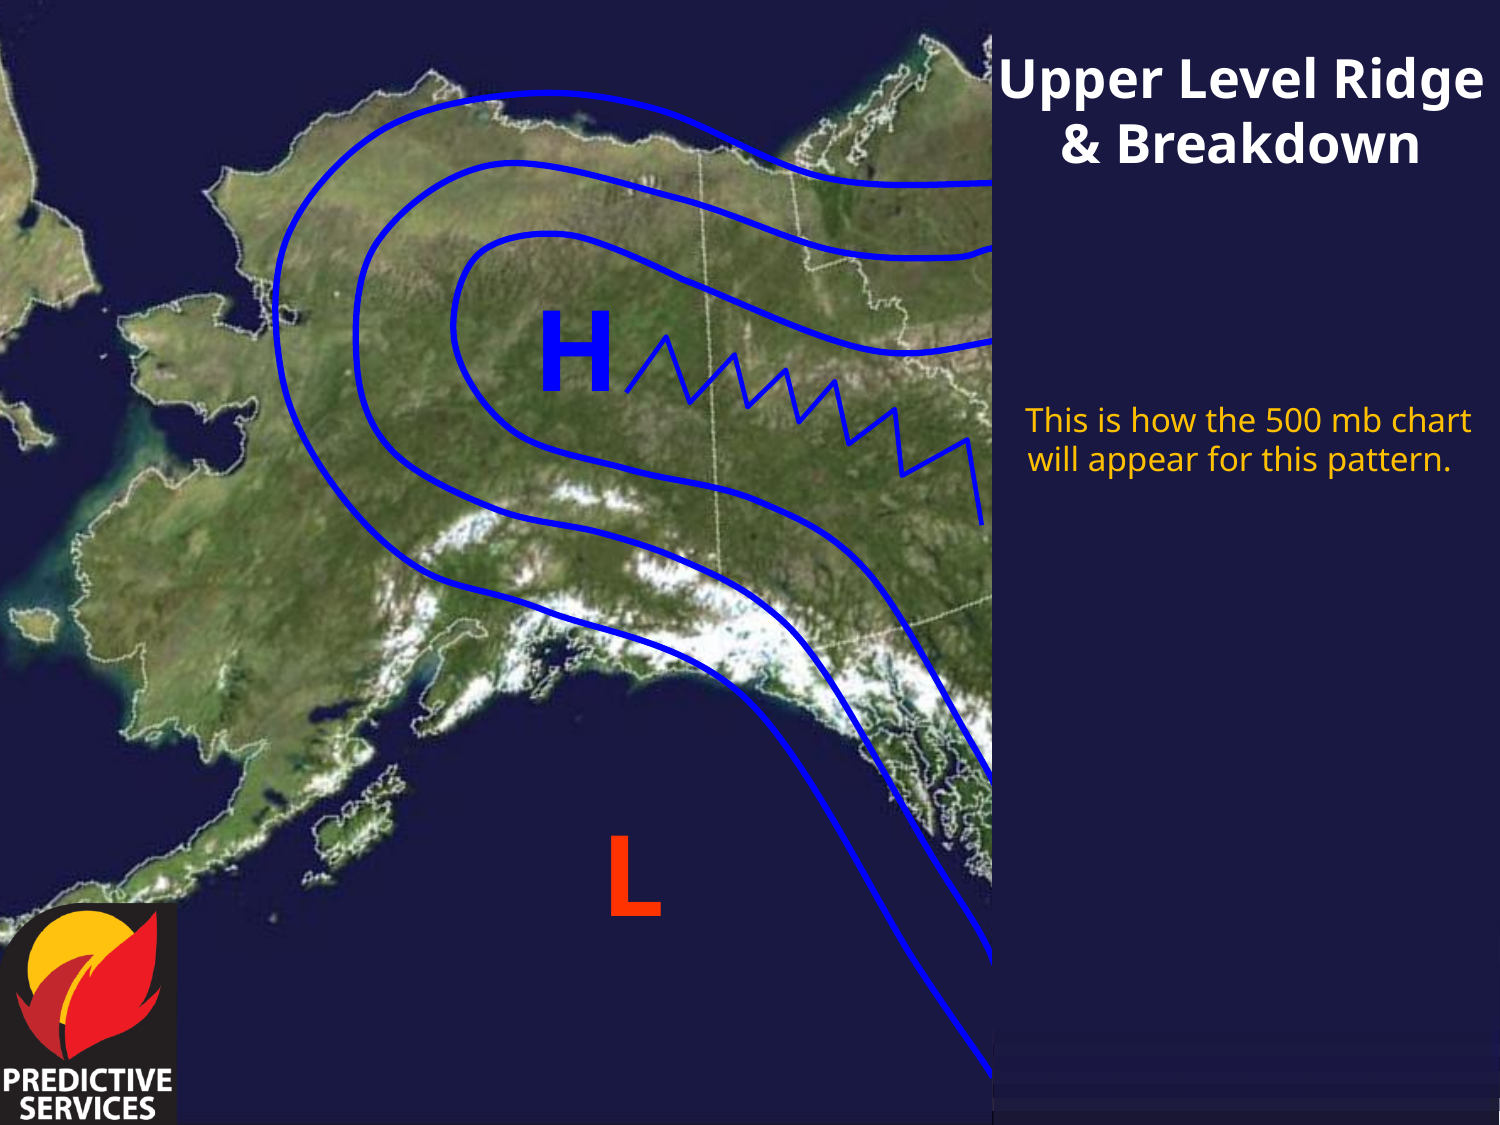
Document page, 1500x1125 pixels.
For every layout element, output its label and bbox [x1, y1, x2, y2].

picture [0, 0, 1500, 1125]
text_box [214, 95, 986, 949]
text_box [0, 903, 178, 1125]
